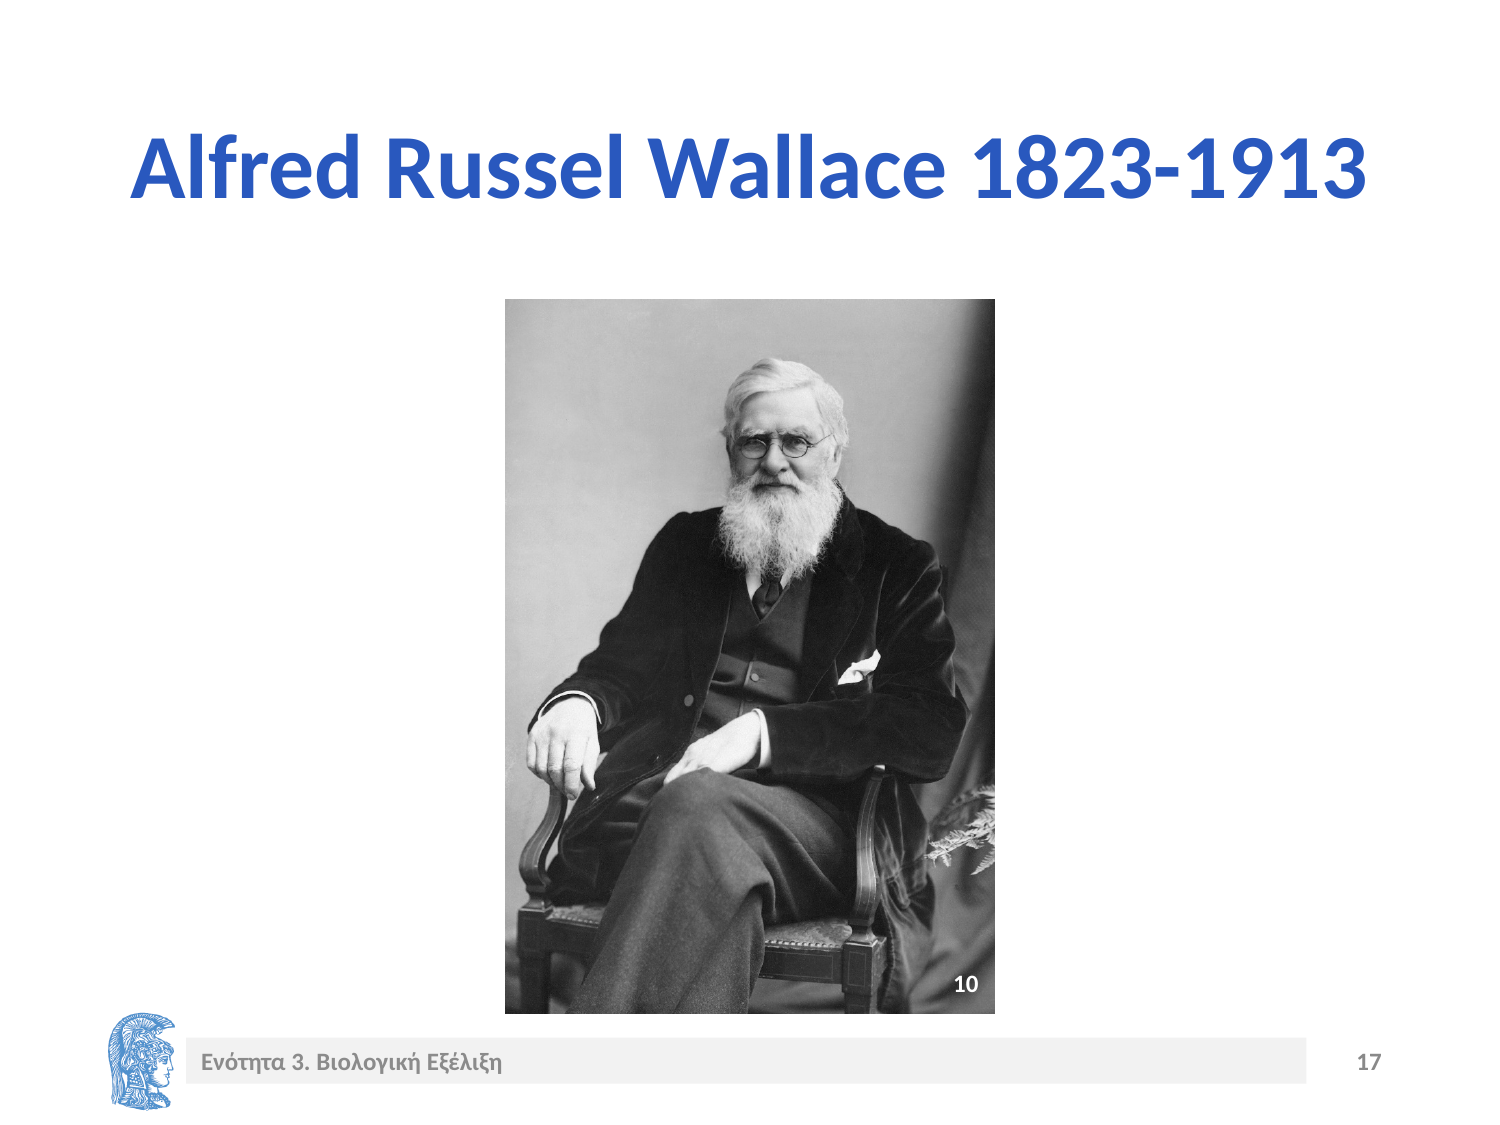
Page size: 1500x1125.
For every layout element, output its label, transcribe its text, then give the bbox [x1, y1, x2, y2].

footer Ενότητα 3. Βιολογική Εξέλιξη [186, 1037, 1306, 1084]
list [505, 299, 994, 1014]
picture [103, 1011, 186, 1114]
title Alfred Russel Wallace 1823-1913 [103, 59, 1397, 278]
slide_number 17 [1306, 1037, 1397, 1084]
